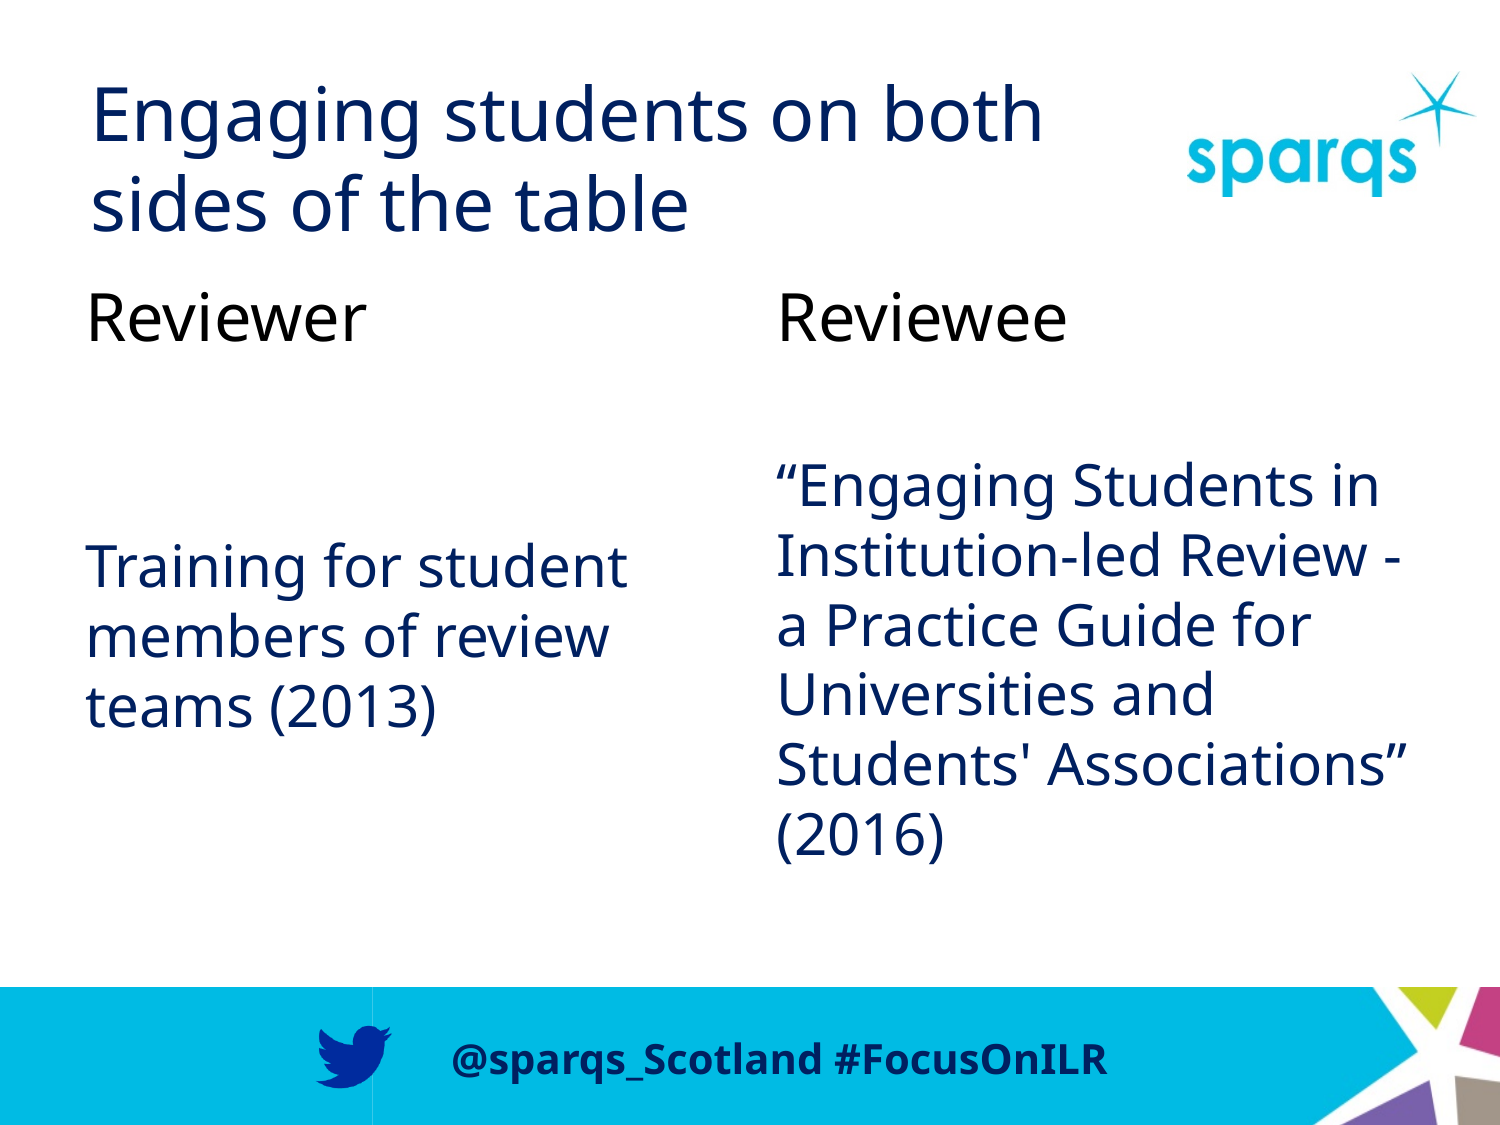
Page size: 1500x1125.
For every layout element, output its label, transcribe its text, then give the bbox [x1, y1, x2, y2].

list Reviewer Training for student members of review teams (2013) [70, 267, 733, 965]
title Engaging students on both sides of the table [75, 45, 1164, 268]
picture [0, 987, 1500, 1125]
text_box Reviewee “Engaging Students in Institution-led Review - a Practice Guide for Universities and Students' Associations” (2016) [761, 267, 1425, 965]
picture [1187, 71, 1477, 197]
